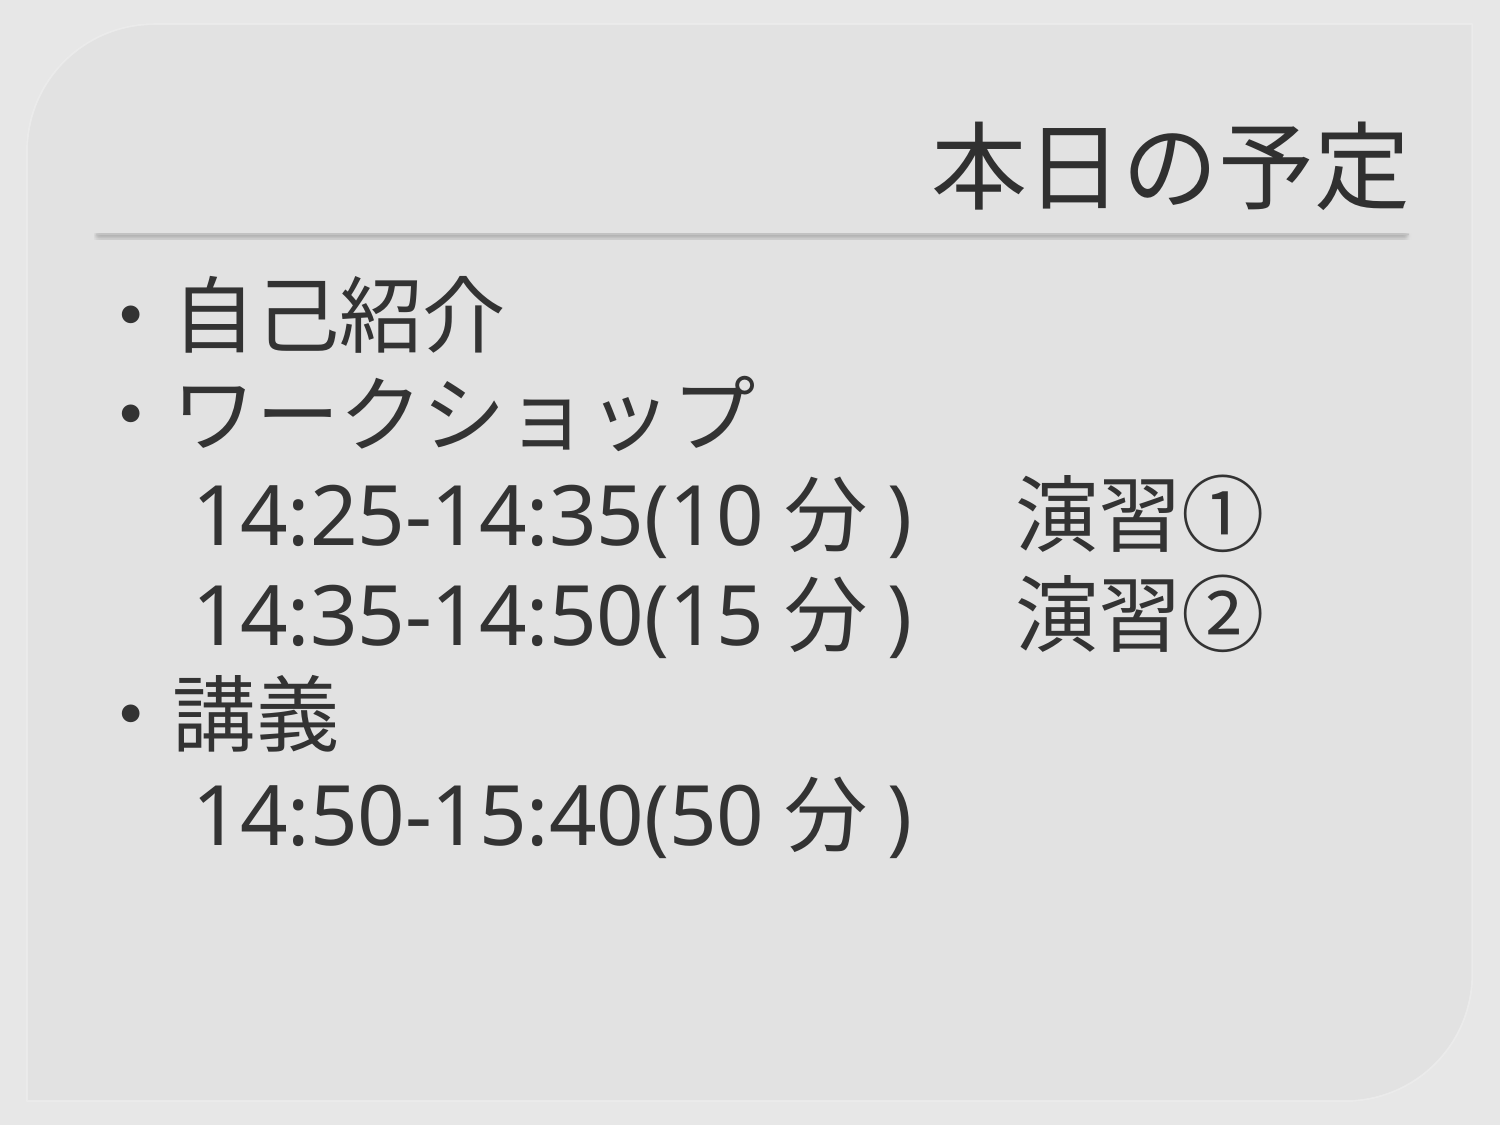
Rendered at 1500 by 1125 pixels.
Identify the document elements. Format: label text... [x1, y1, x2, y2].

list ・自己紹介 ・ワークショップ 14:25-14:35(10分) 演習① 14:35-14:50(15分) 演習② ・講義 14:50-15:40(50分) [75, 255, 1425, 1013]
title 本日の予定 [75, 41, 1425, 230]
